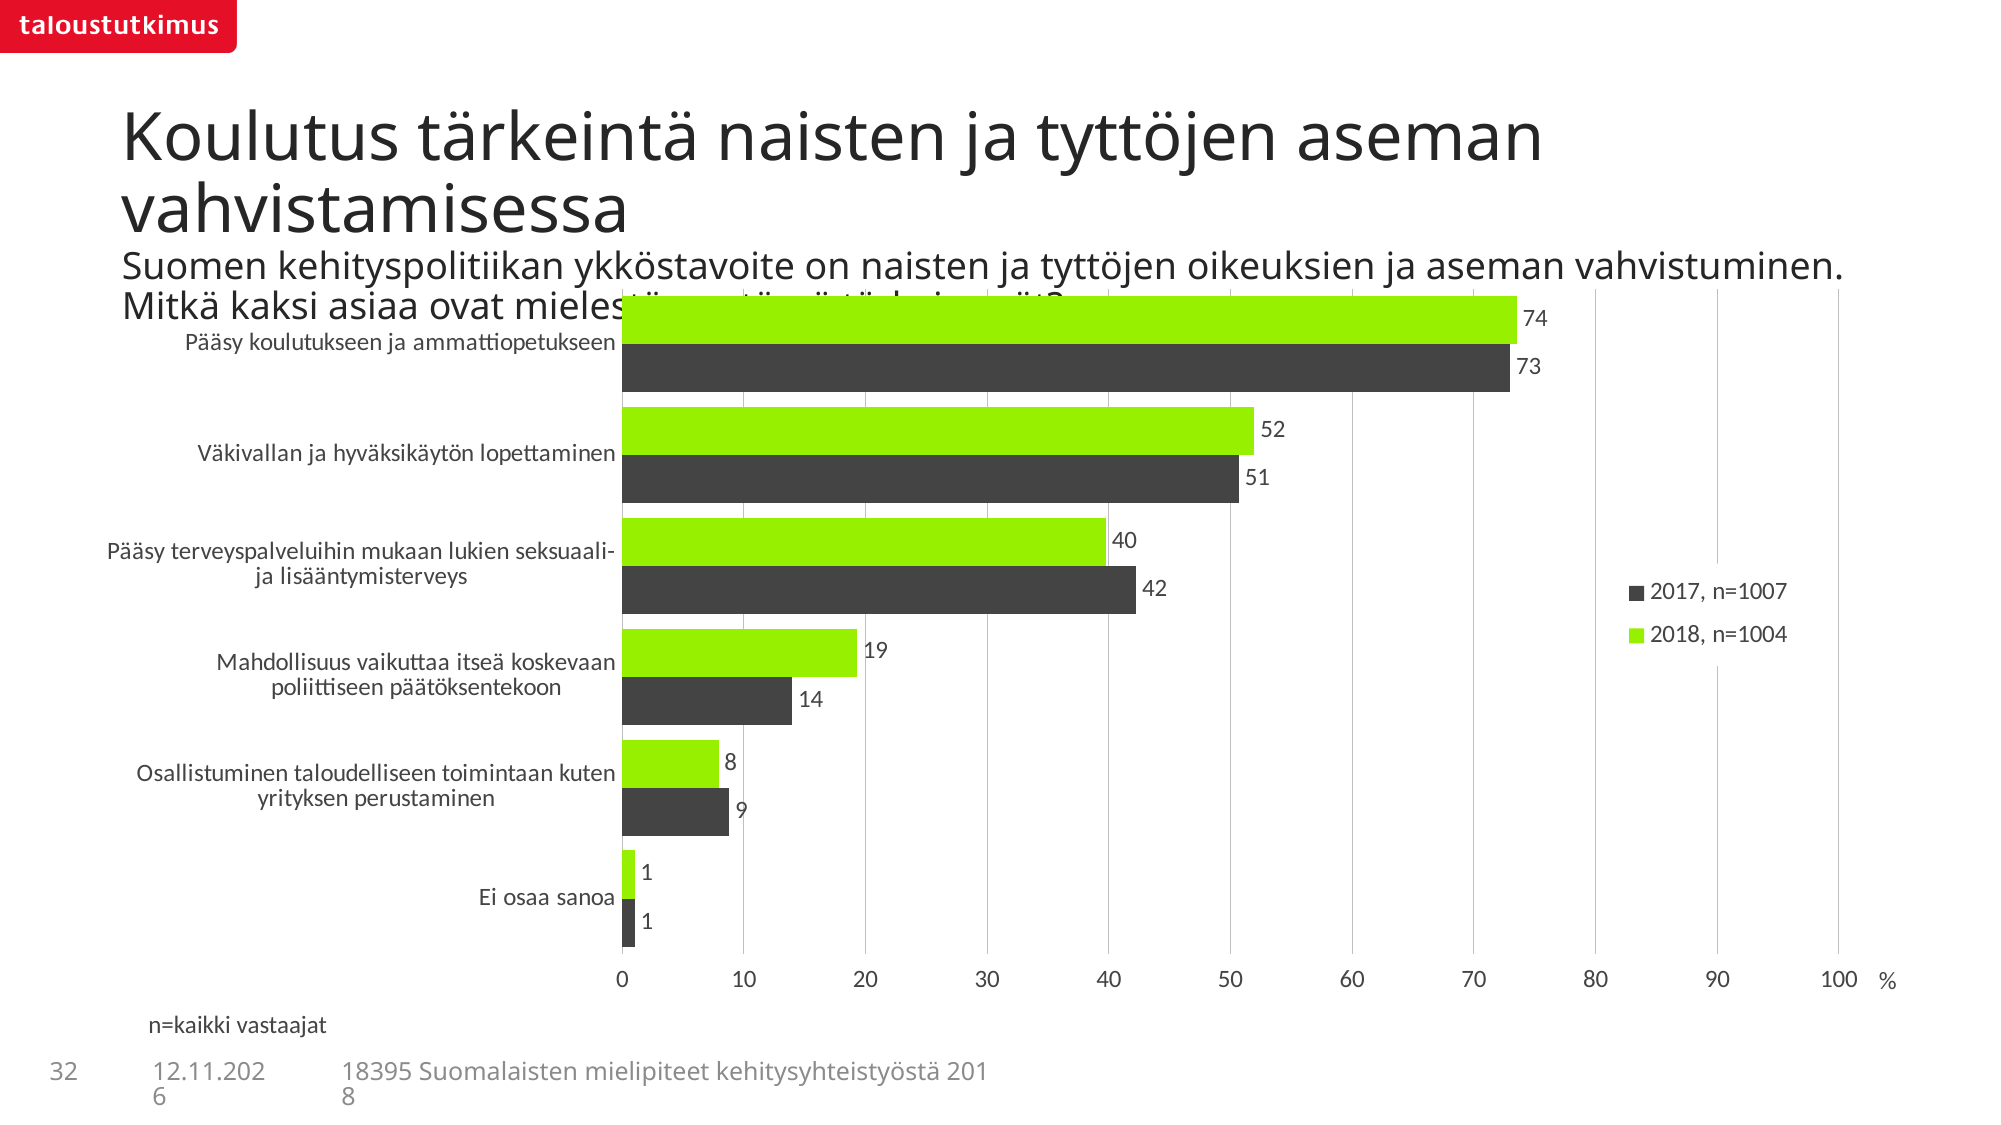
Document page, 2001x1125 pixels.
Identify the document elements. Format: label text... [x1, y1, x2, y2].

chart [106, 279, 1918, 1004]
picture [0, 0, 237, 53]
title Koulutus tärkeintä naisten ja tyttöjen aseman vahvistamisessa Suomen kehityspolitiikan ykköstavoite on naisten ja tyttöjen oikeuksien ja aseman vahvistuminen. Mitkä kaksi asiaa ovat mielestänne tässä tärkeimmät? [107, 95, 1918, 198]
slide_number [137, 1046, 289, 1103]
footer 18395 Suomalaisten mielipiteet kehitysyhteistyöstä 2018 [326, 1046, 1011, 1103]
text_box n=kaikki vastaajat [133, 1004, 1511, 1046]
slide_number 32 [34, 1042, 100, 1103]
